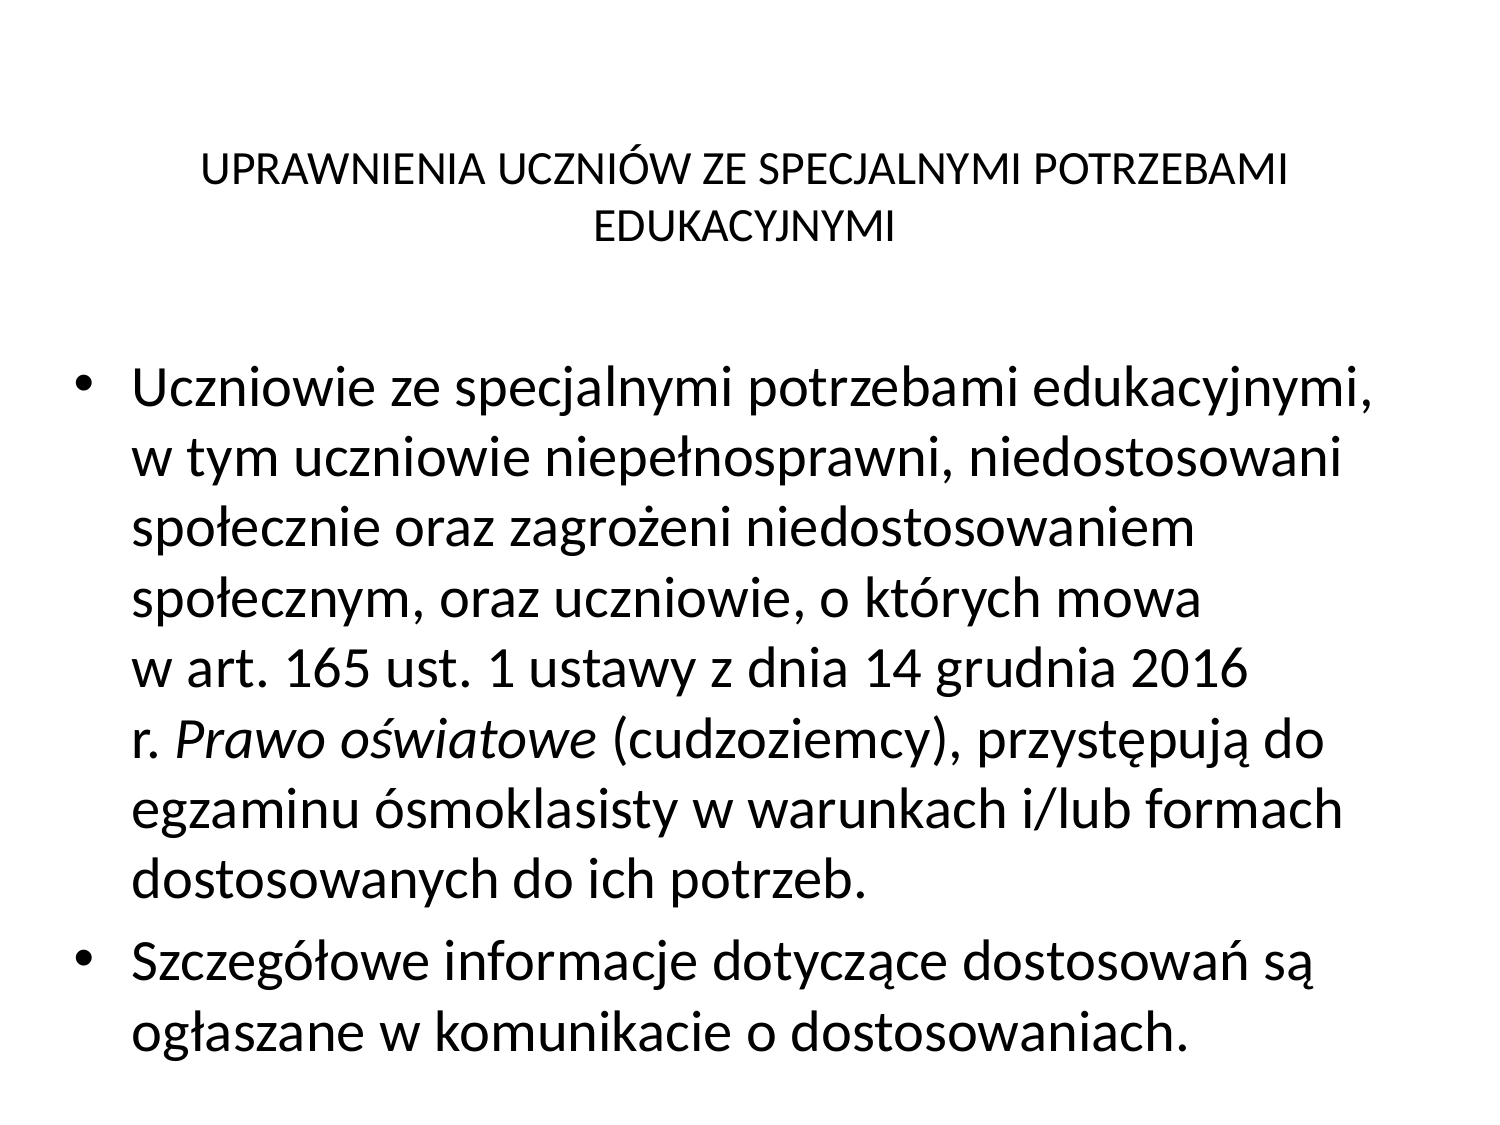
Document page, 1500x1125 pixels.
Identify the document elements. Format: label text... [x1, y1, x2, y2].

title UPRAWNIENIA UCZNIÓW ZE SPECJALNYMI POTRZEBAMI EDUKACYJNYMI [70, 128, 1421, 317]
list Uczniowie ze specjalnymi potrzebami edukacyjnymi, w tym uczniowie niepełnosprawni, ‎niedostosowani społecznie oraz zagrożeni niedostosowaniem społecznym, oraz uczniowie, o których mowa w art. 165 ust. 1 ustawy z dnia 14 grudnia 2016 r. Prawo oświatowe (cudzoziemcy), przystępują do ‎egzaminu ósmoklasisty w warunkach i/lub formach dostosowanych do ich potrzeb. Szczegółowe ‎informacje dotyczące dostosowań są ogłaszane w komunikacie o dostosowaniach. [58, 339, 1409, 1083]
